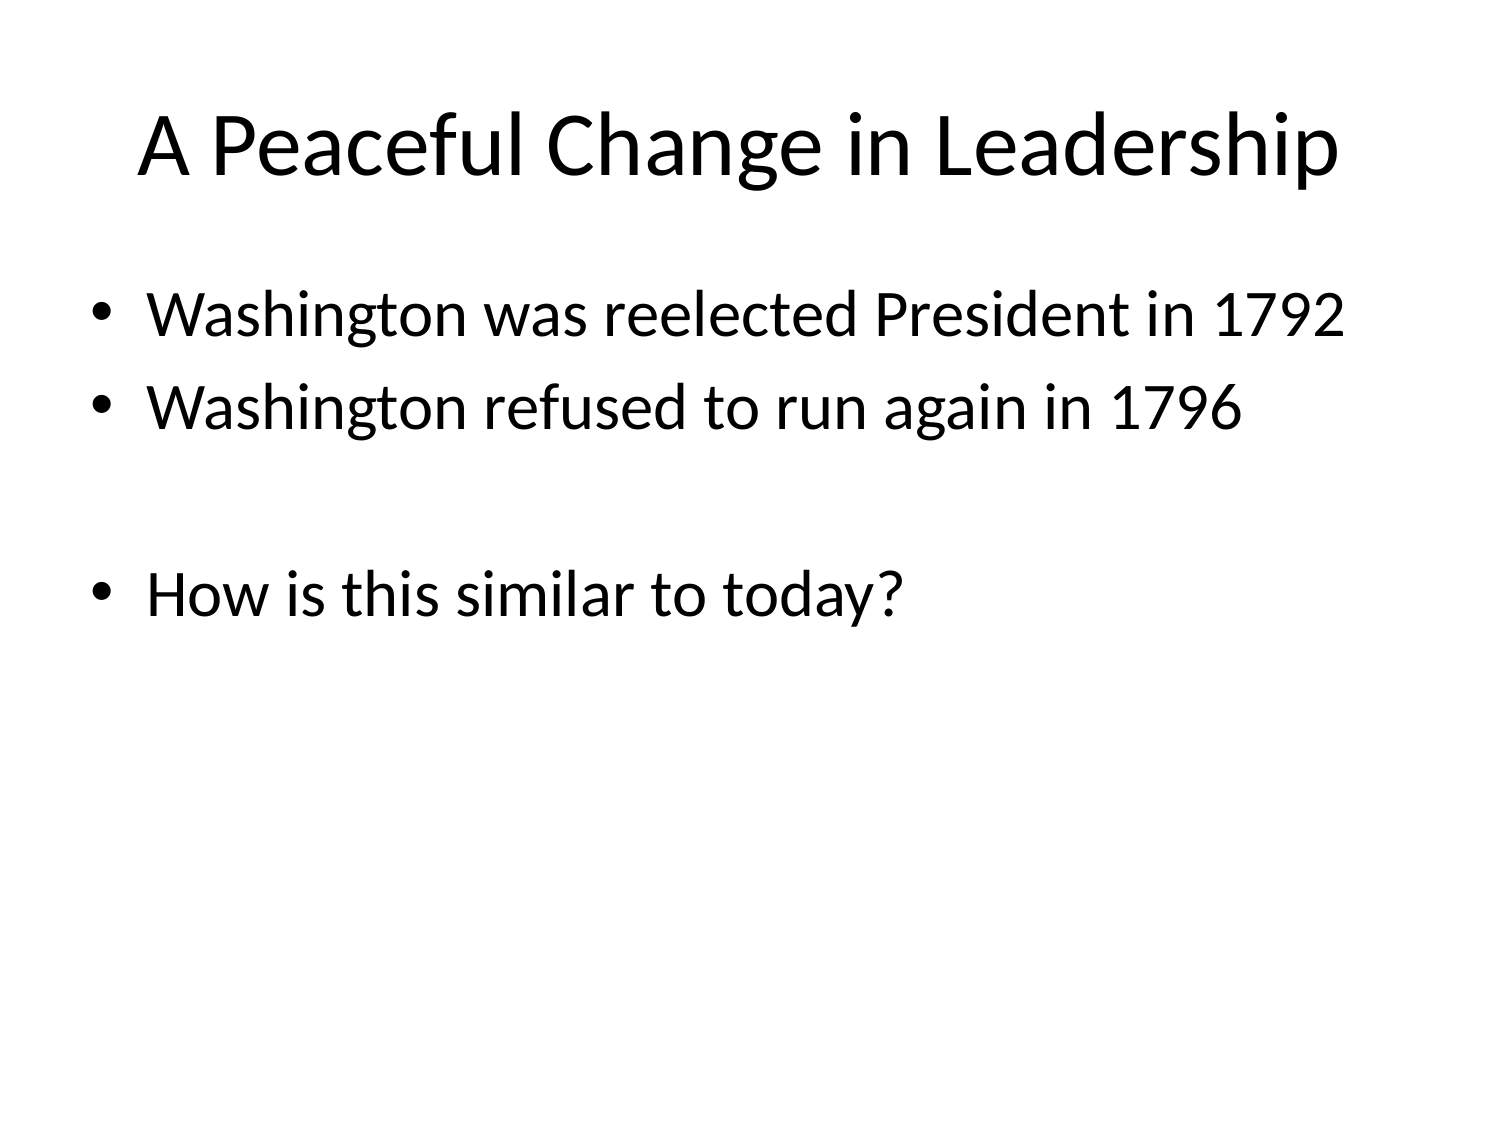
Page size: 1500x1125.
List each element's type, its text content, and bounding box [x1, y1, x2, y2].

title A Peaceful Change in Leadership [75, 45, 1425, 233]
list Washington was reelected President in 1792 Washington refused to run again in 1796 How is this similar to today? [75, 262, 1425, 1005]
